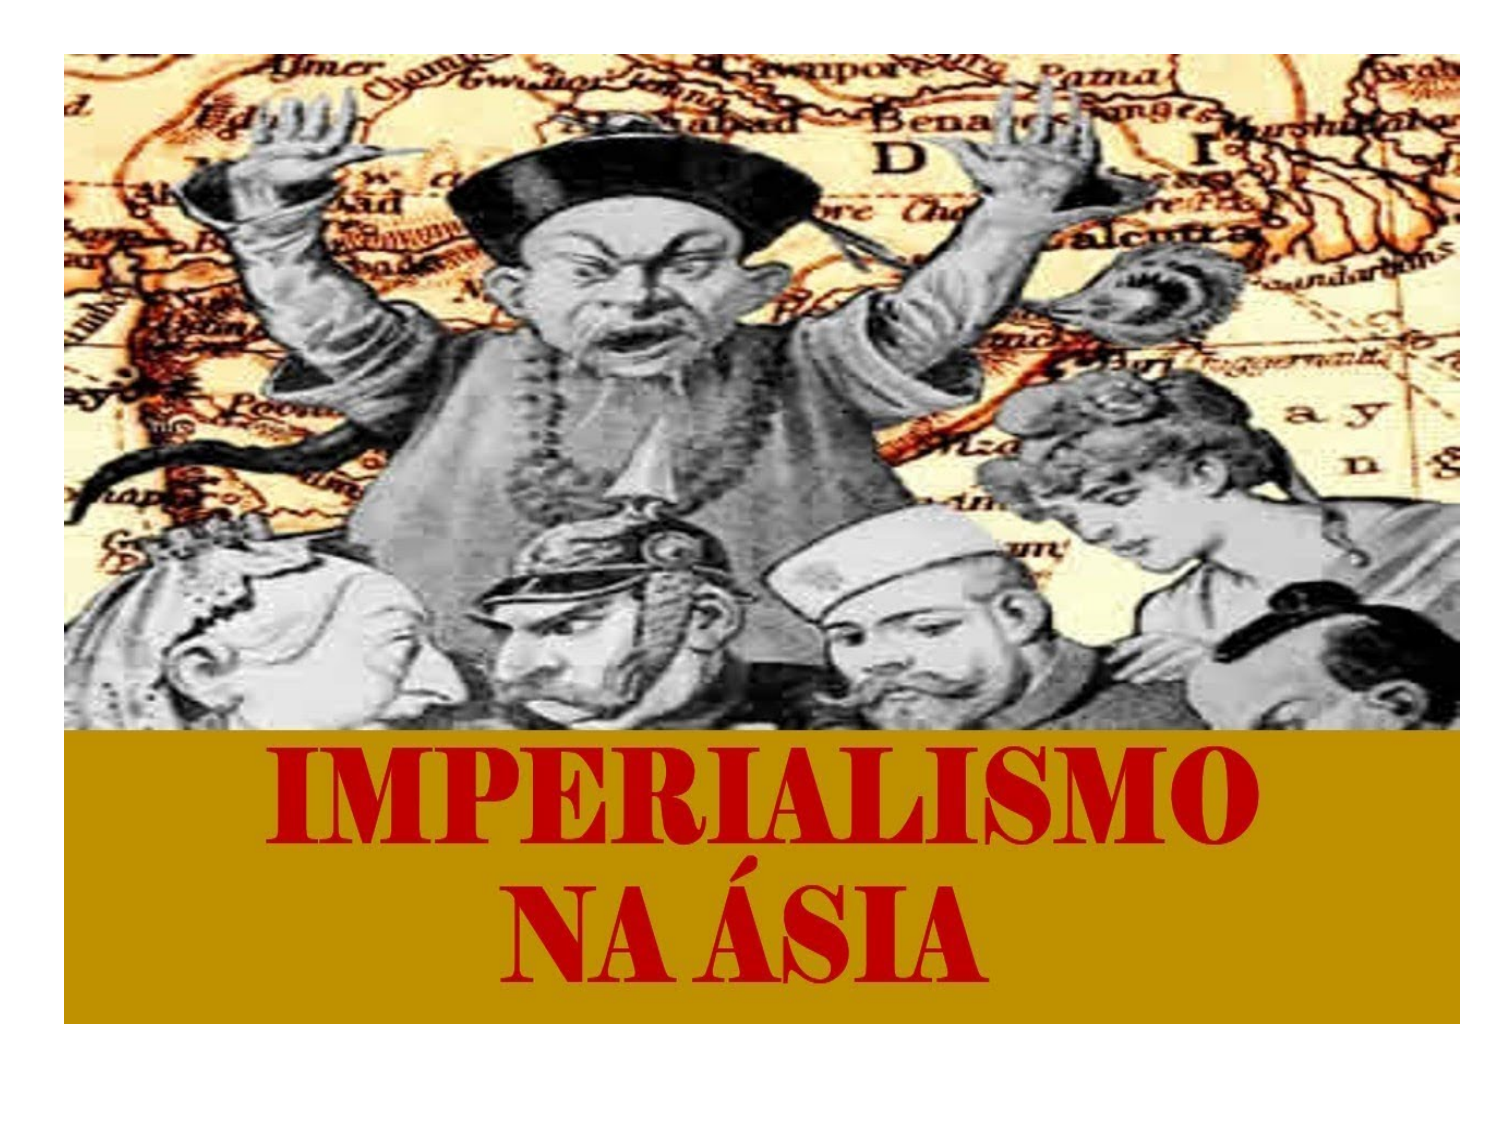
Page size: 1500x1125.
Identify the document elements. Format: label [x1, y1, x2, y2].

picture [64, 54, 1460, 1024]
